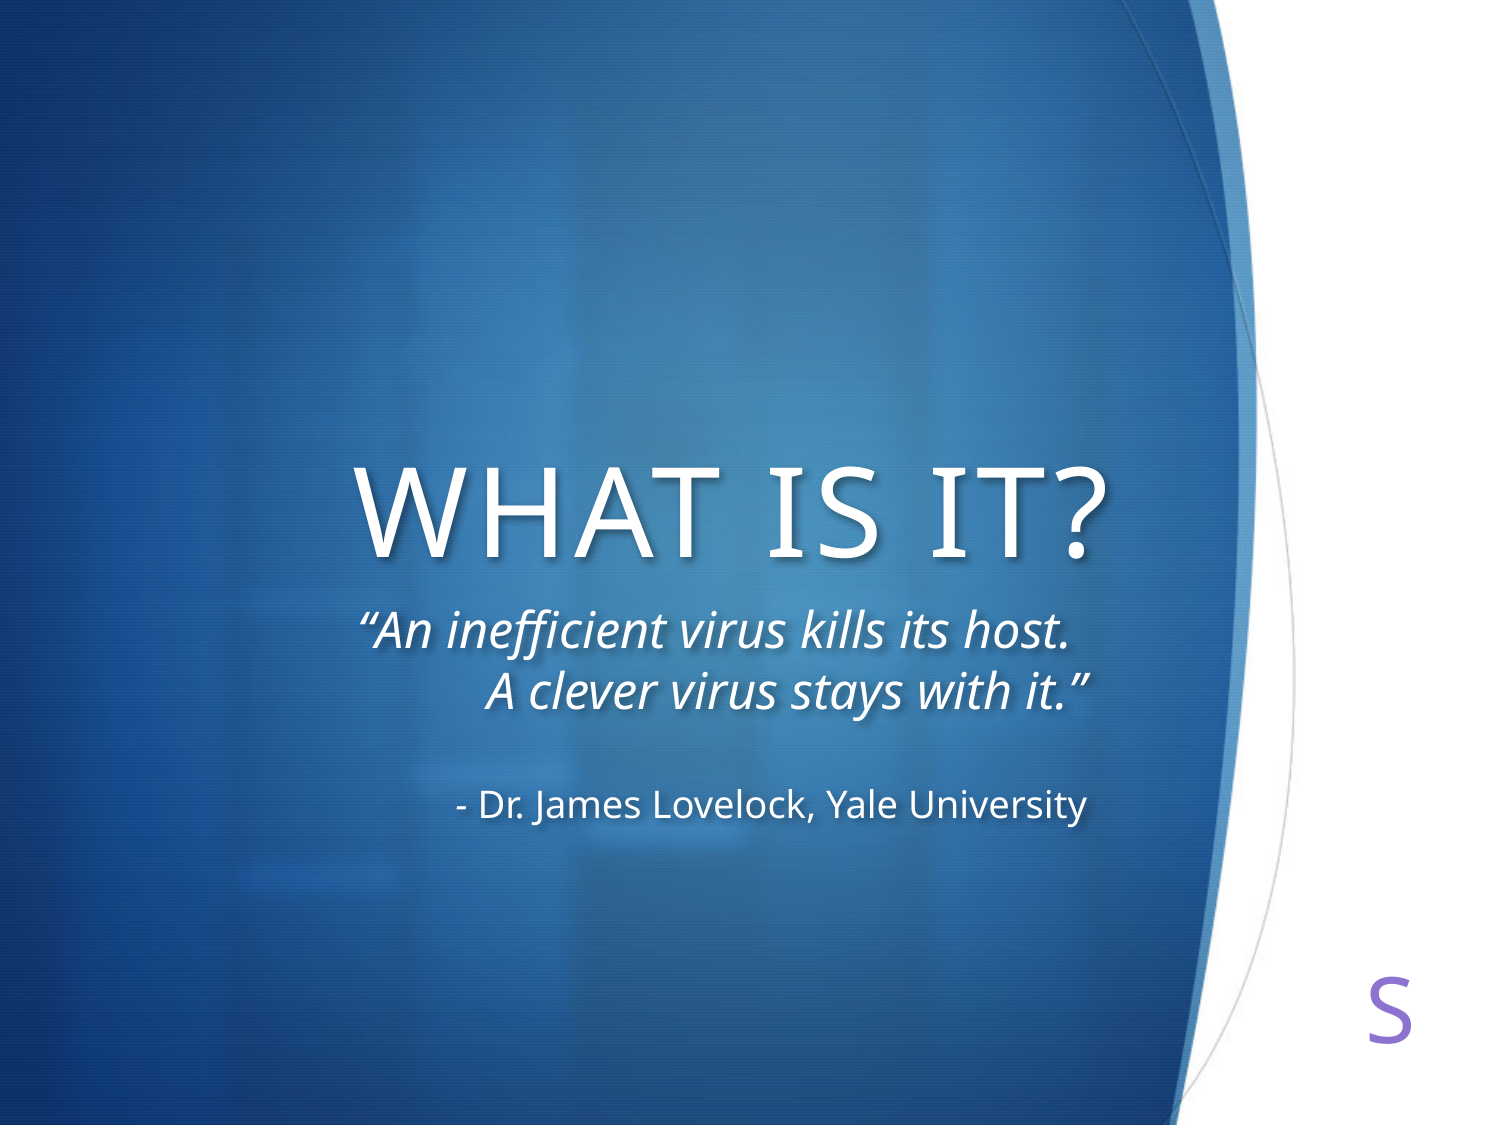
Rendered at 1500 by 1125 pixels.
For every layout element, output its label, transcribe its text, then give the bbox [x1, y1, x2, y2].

title WHAT IS IT? [75, 202, 1125, 591]
picture [0, 0, 1500, 1125]
list “An inefficient virus kills its host. A clever virus stays with it.” - Dr. James Lovelock, Yale University [252, 590, 1103, 837]
